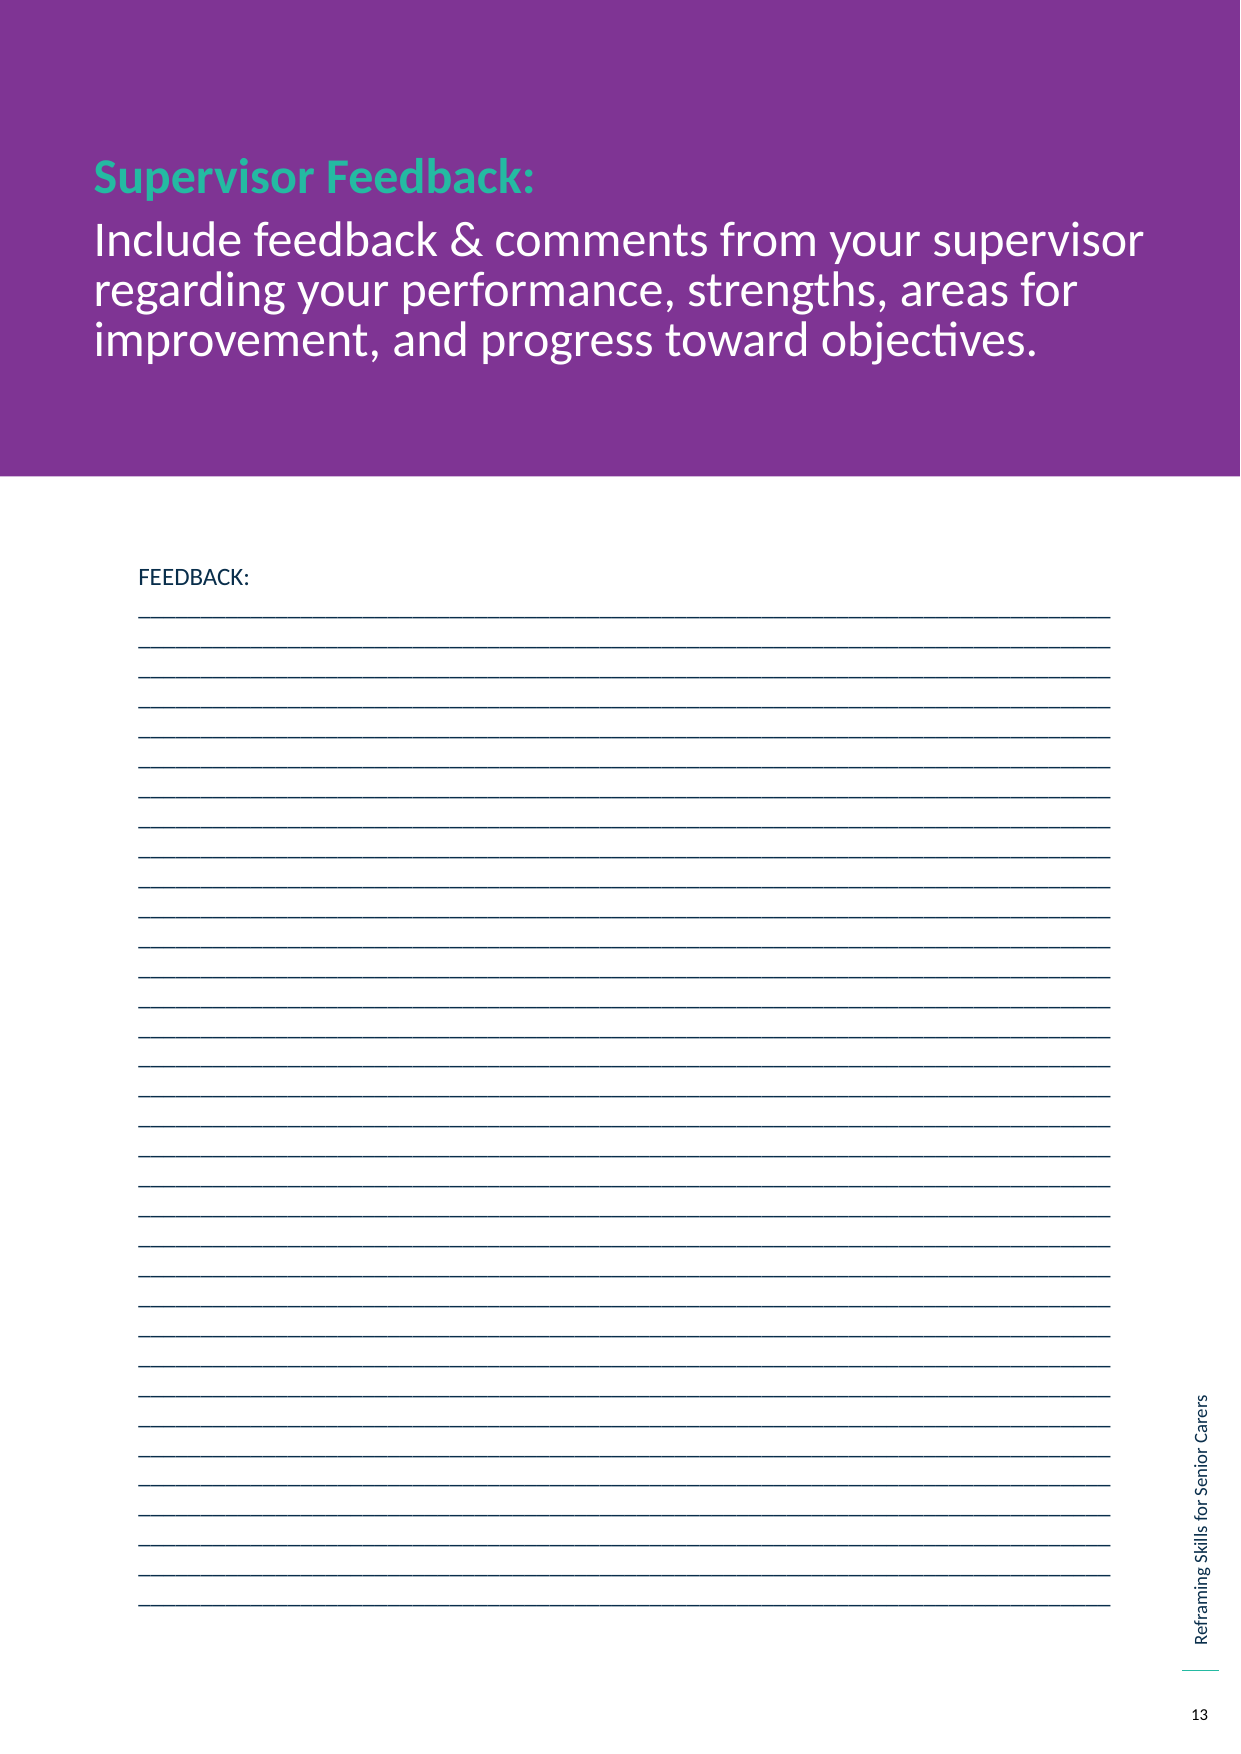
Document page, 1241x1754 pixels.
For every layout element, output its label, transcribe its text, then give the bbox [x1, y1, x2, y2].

slide_number ‹#› [1170, 1692, 1229, 1736]
list FEEDBACK: __________________________________________________________________________________________________________________________________________________________________________________________________________________________________________________________________________________________________________________________________________________________________________________________________________________________________________________________________________________________________________________________________________________________________________________________________________________________________________________________________________________________________________________________________________________________________________________________________________________________________________________________________________________________ __________________________________________________________________________________________________________________________________________________________________________________________________________________________________________________________________________________________________________________________________________________________________________________________________________________________________________________________________________________________________________________________________________________________________________________________________________________________________________________________________________________________________________________________________________________________________________________________________________________________________________________________________________________________ ________________________________________________________________________________________________________________________________________________________________________________________________________________________________________________________________________________________________________________________________________________________________________________________________________________________________________________________________________________________________________________________________________________________________________________________________________________________________________________________________________________________________________________________________________________________________________________________________________________________________________________________________________________________________________________________________________________________________________ [123, 553, 1132, 1527]
list Supervisor Feedback: Include feedback & comments from your supervisor regarding your performance, strengths, areas for improvement, and progress toward objectives. [78, 108, 1171, 417]
